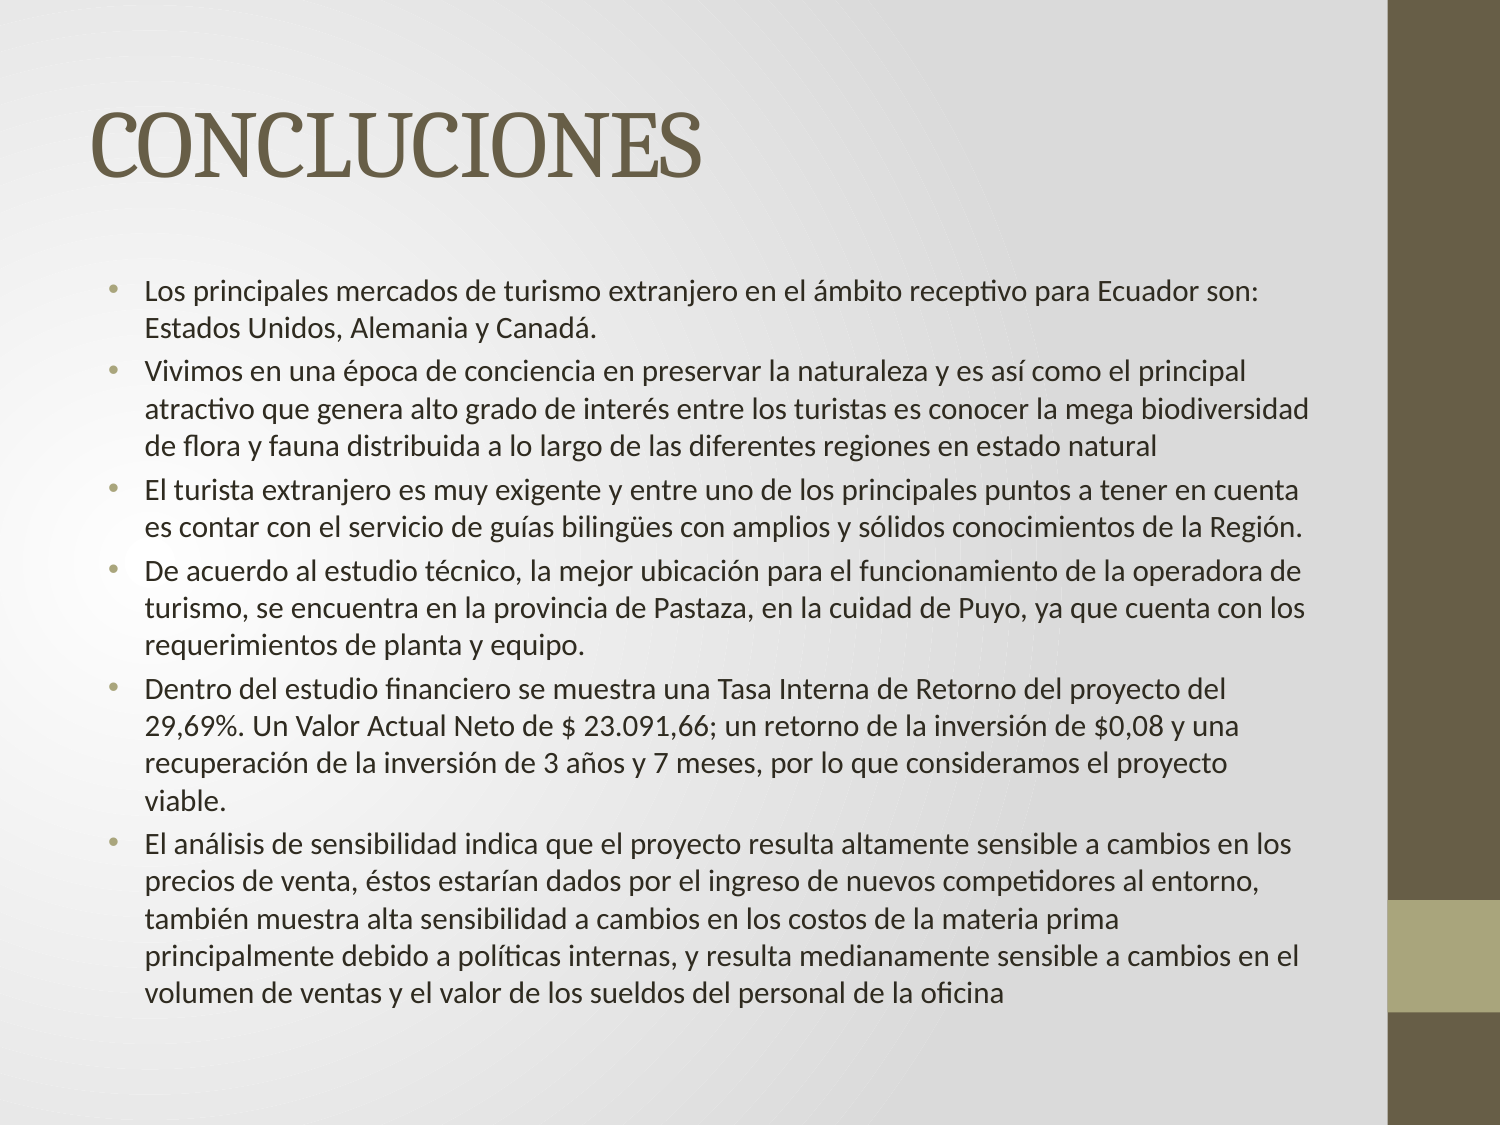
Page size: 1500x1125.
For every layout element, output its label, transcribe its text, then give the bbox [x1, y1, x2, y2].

title CONCLUCIONES [75, 45, 1325, 233]
list Los principales mercados de turismo extranjero en el ámbito receptivo para Ecuador son: Estados Unidos, Alemania y Canadá. Vivimos en una época de conciencia en preservar la naturaleza y es así como el principal atractivo que genera alto grado de interés entre los turistas es conocer la mega biodiversidad de flora y fauna distribuida a lo largo de las diferentes regiones en estado natural El turista extranjero es muy exigente y entre uno de los principales puntos a tener en cuenta es contar con el servicio de guías bilingües con amplios y sólidos conocimientos de la Región. De acuerdo al estudio técnico, la mejor ubicación para el funcionamiento de la operadora de turismo, se encuentra en la provincia de Pastaza, en la cuidad de Puyo, ya que cuenta con los requerimientos de planta y equipo. Dentro del estudio financiero se muestra una Tasa Interna de Retorno del proyecto del 29,69%. Un Valor Actual Neto de $ 23.091,66; un retorno de la inversión de $0,08 y una recuperación de la inversión de 3 años y 7 meses, por lo que consideramos el proyecto viable. El análisis de sensibilidad indica que el proyecto resulta altamente sensible a cambios en los precios de venta, éstos estarían dados por el ingreso de nuevos competidores al entorno, también muestra alta sensibilidad a cambios en los costos de la materia prima principalmente debido a políticas internas, y resulta medianamente sensible a cambios en el volumen de ventas y el valor de los sueldos del personal de la oficina [75, 262, 1325, 1050]
